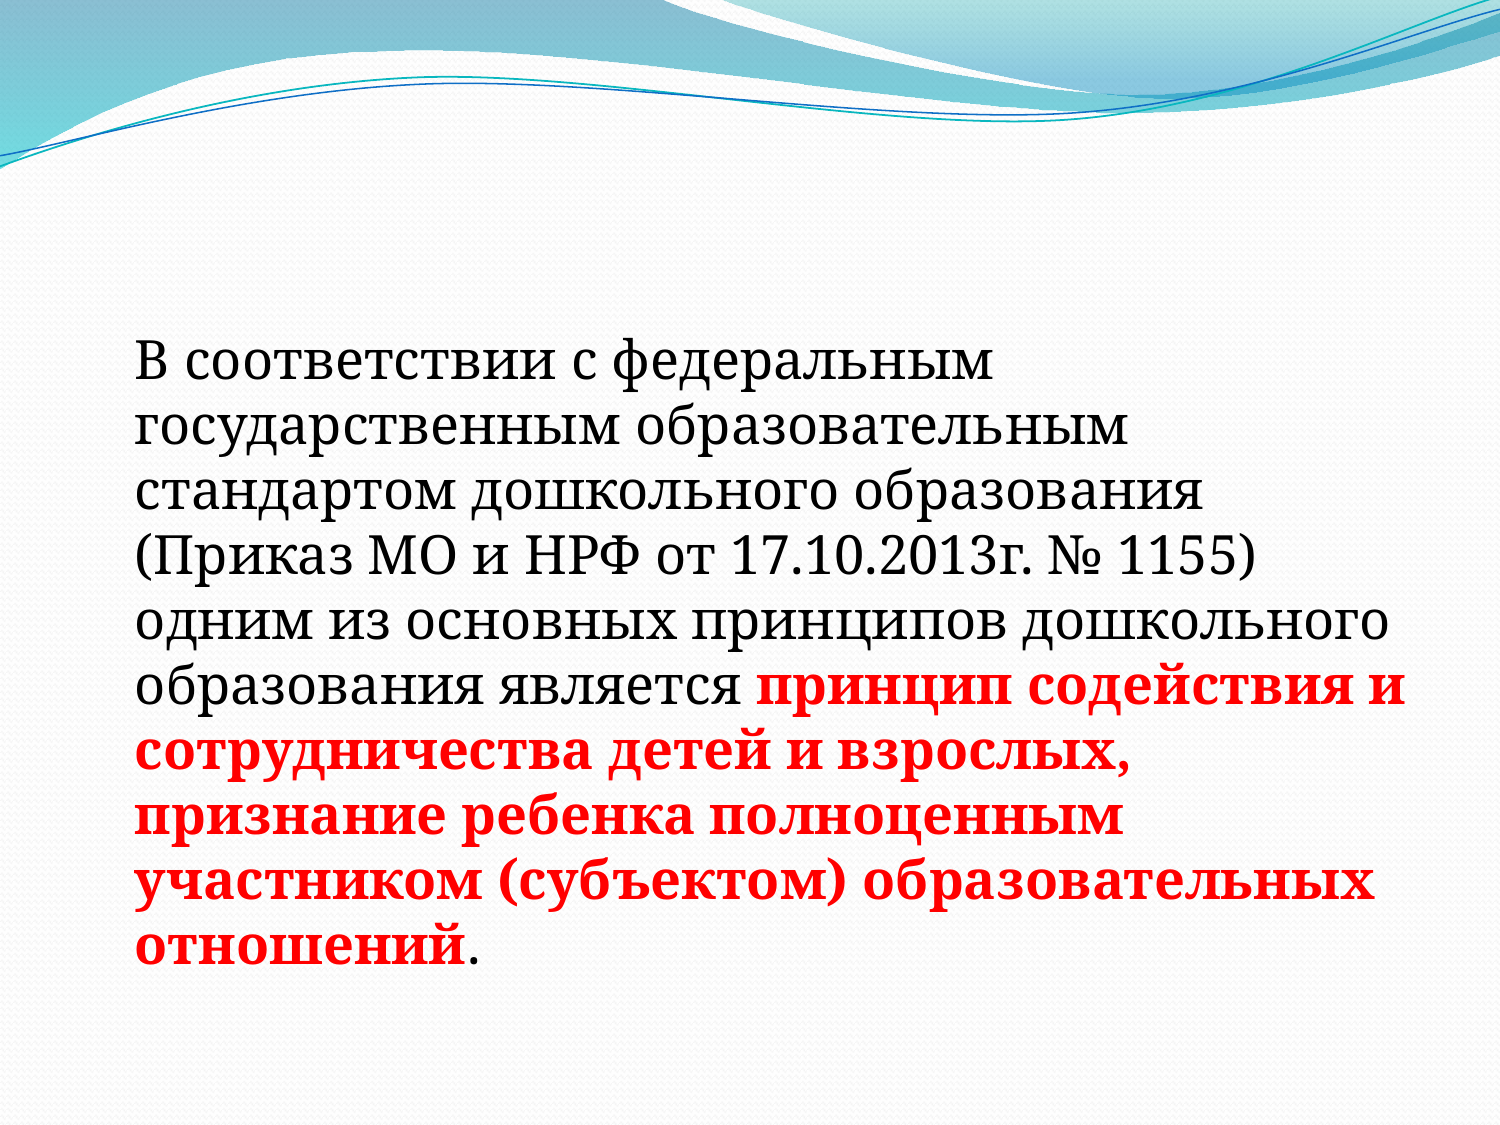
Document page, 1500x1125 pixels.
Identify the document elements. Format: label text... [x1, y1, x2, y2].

list В соответствии с федеральным государственным образовательным стандартом дошкольного образования (Приказ МО и НРФ от 17.10.2013г. № 1155) одним из основных принципов дошкольного образования является принцип содействия и сотрудничества детей и взрослых, признание ребенка полноценным участником (субъектом) образовательных отношений. [75, 317, 1425, 1038]
